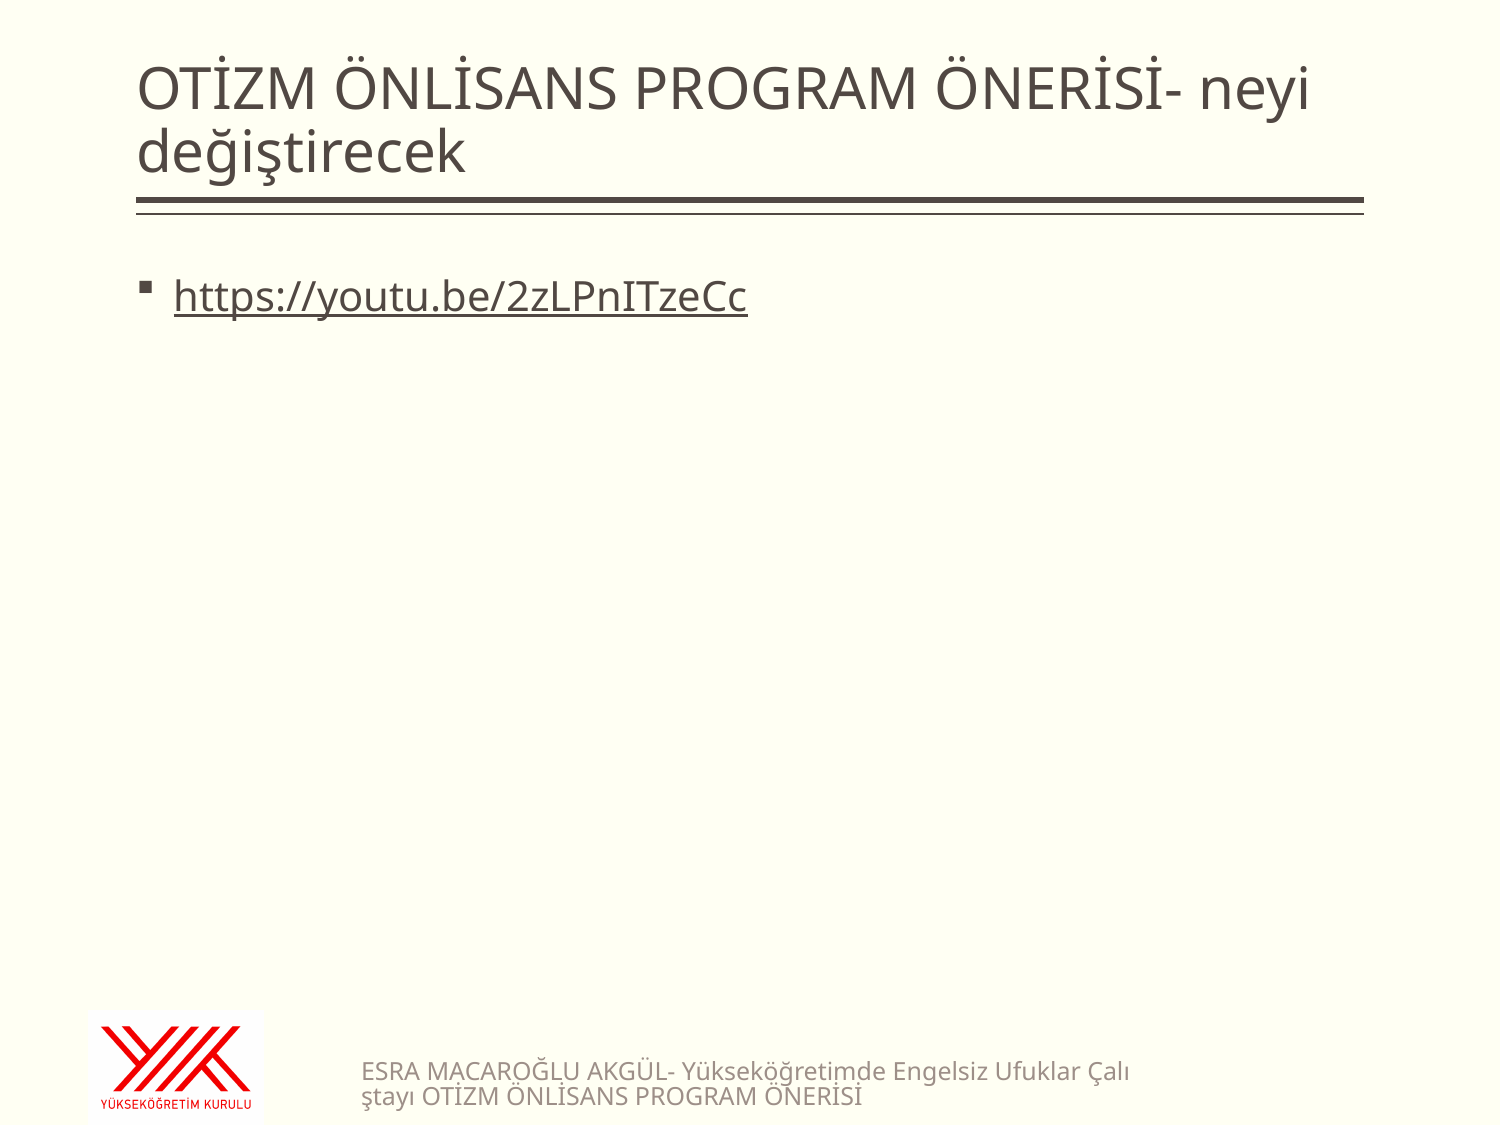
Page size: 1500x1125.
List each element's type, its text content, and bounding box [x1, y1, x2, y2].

list https://youtu.be/2zLPnITzeCc [135, 262, 1364, 1013]
picture [88, 1010, 264, 1125]
title OTİZM ÖNLİSANS PROGRAM ÖNERİSİ- neyi değiştirecek [135, 12, 1364, 193]
footer ESRA MACAROĞLU AKGÜL- Yükseköğretimde Engelsiz Ufuklar Çalıştayı OTİZM ÖNLİSANS PROGRAM ÖNERİSİ [361, 1042, 1139, 1103]
